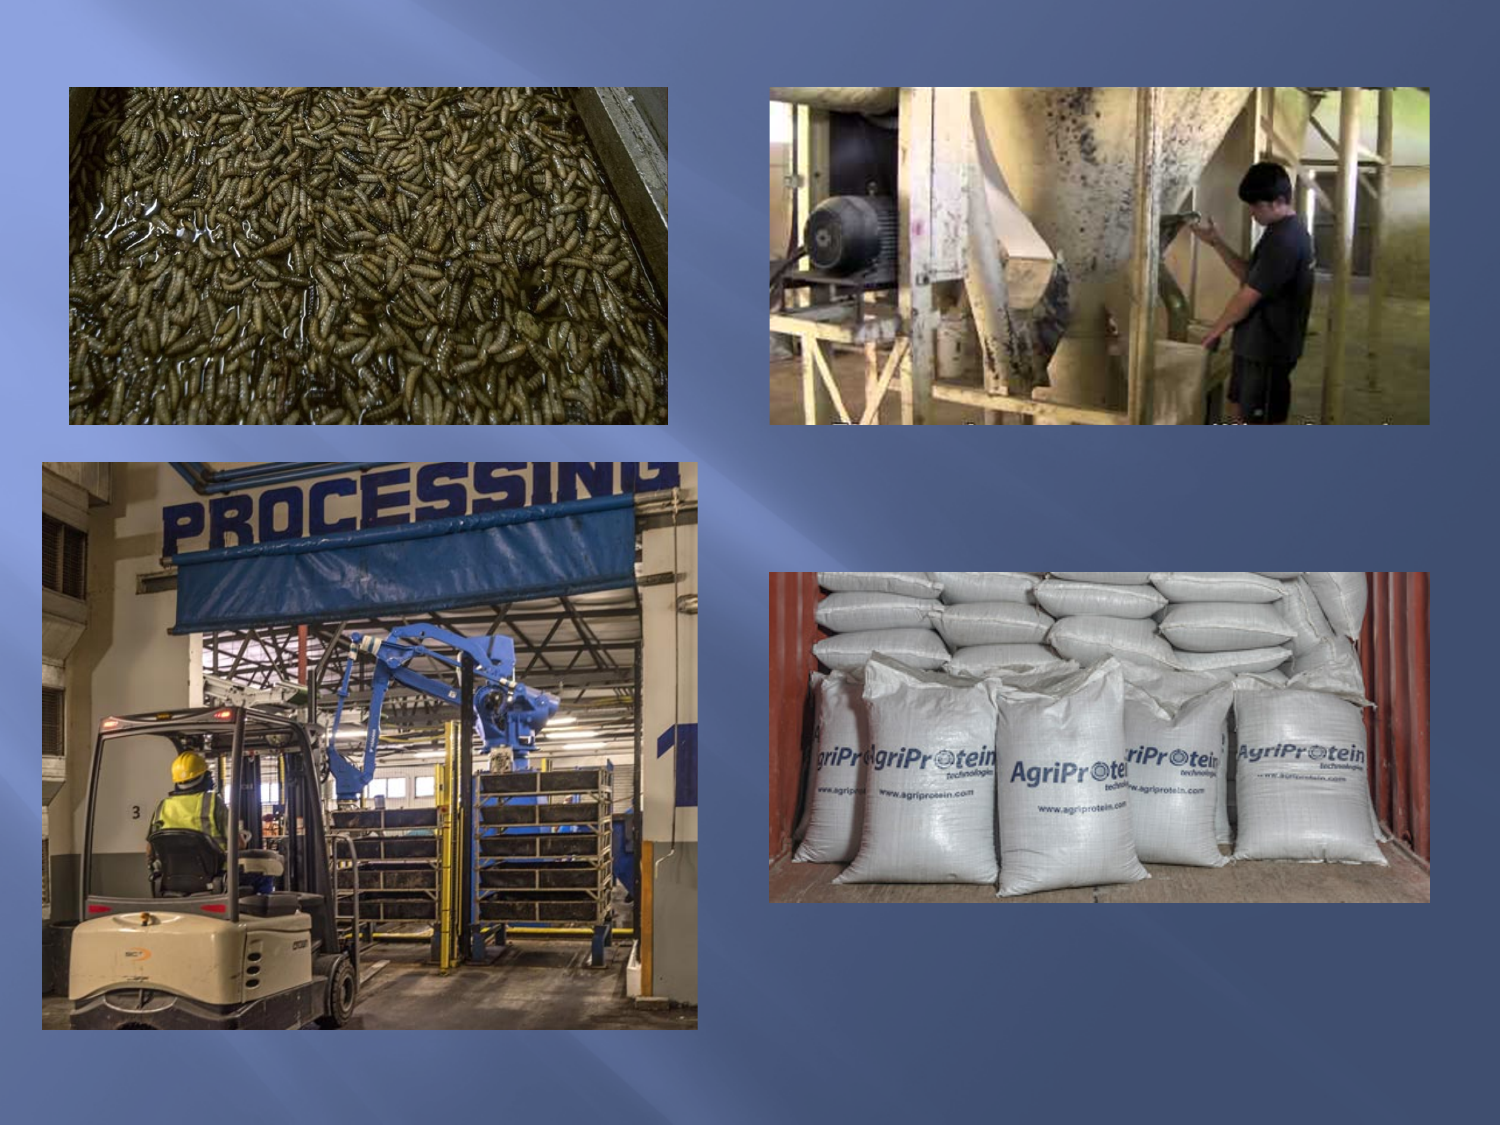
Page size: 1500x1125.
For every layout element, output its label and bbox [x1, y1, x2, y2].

picture [41, 462, 699, 1031]
picture [769, 87, 1430, 426]
picture [69, 87, 669, 426]
picture [769, 572, 1430, 903]
